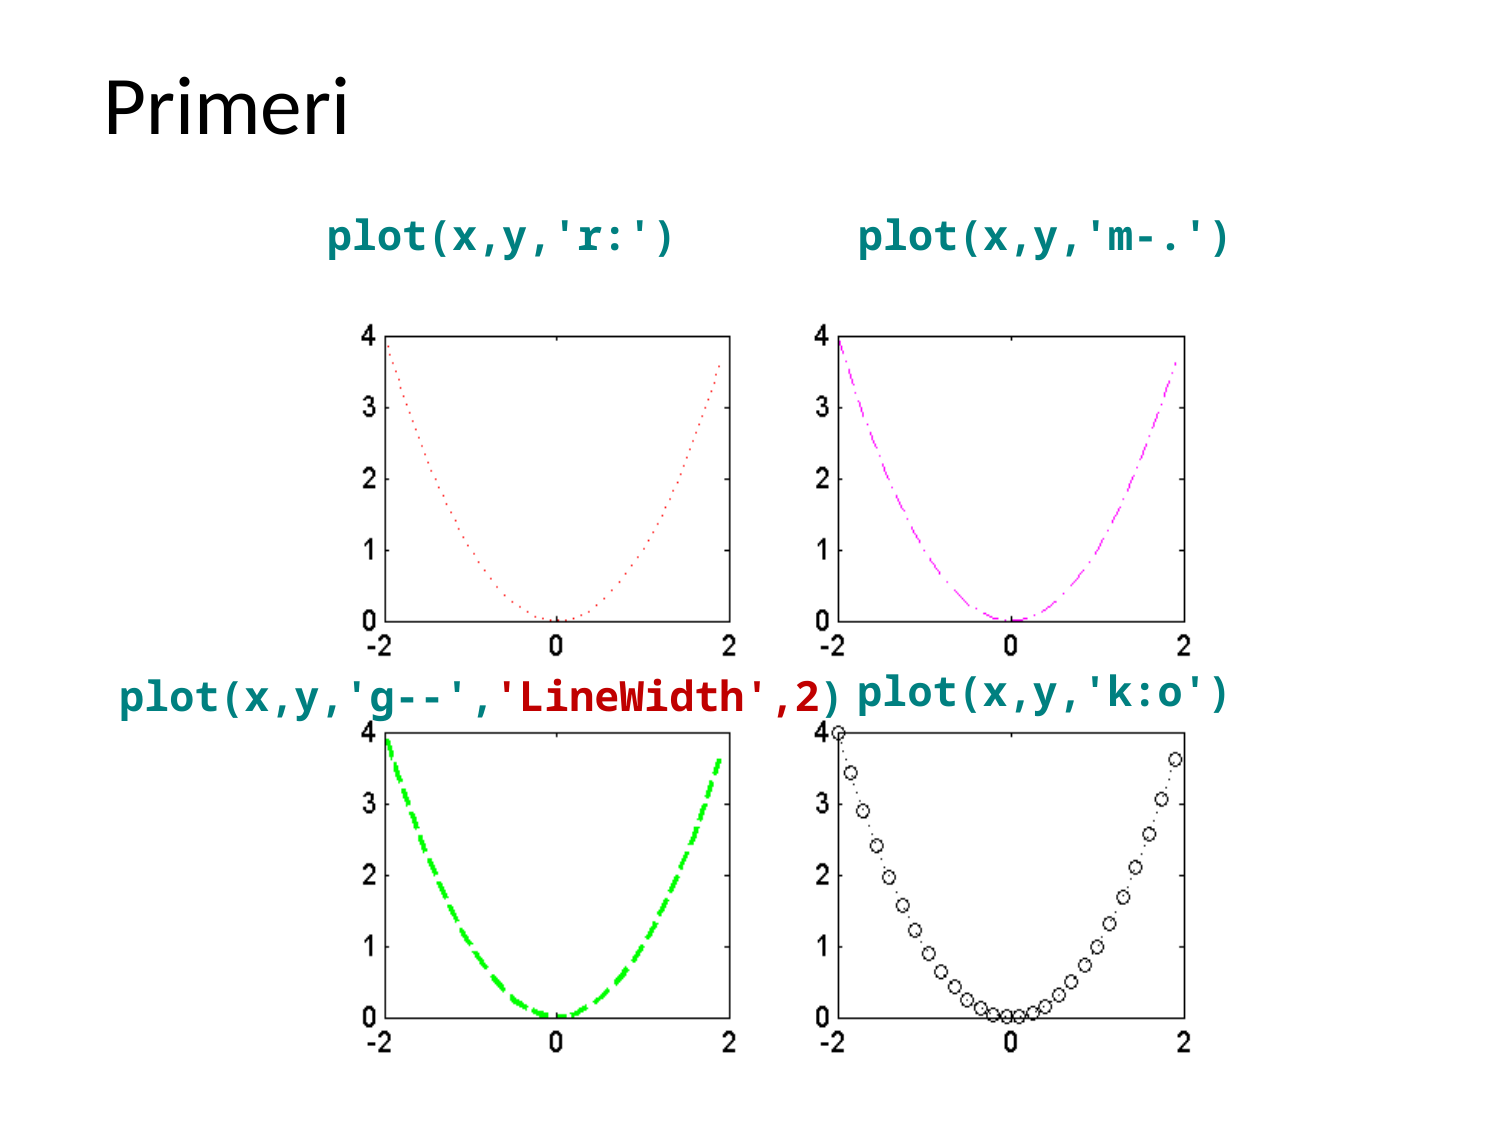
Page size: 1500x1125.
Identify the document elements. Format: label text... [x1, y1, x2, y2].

text_box plot(x,y,'g--','LineWidth',2) [104, 662, 245, 727]
picture [250, 273, 1282, 1109]
title Primeri [88, 7, 1447, 195]
text_box plot(x,y,'r:') [312, 201, 692, 267]
text_box plot(x,y,'m-.') [843, 201, 1248, 267]
